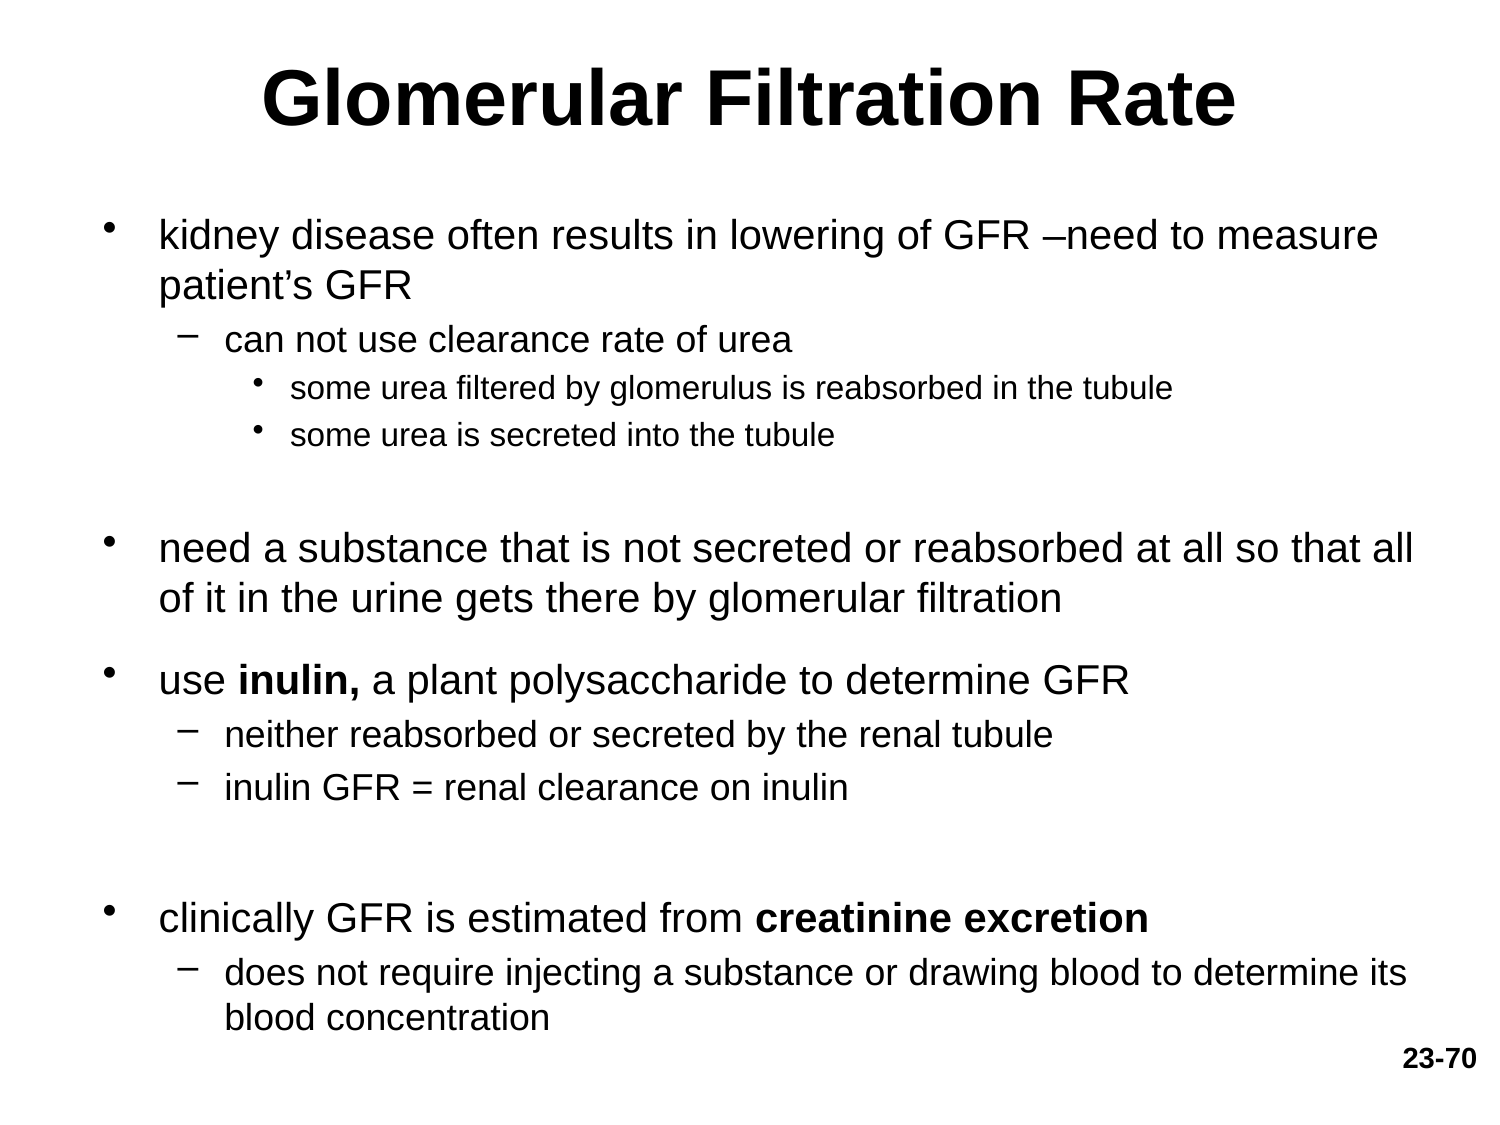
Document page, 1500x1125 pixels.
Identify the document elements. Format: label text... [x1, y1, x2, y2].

title Glomerular Filtration Rate [0, 0, 1500, 188]
slide_number 23-70 [1341, 1031, 1493, 1120]
list kidney disease often results in lowering of GFR –need to measure patient’s GFR can not use clearance rate of urea some urea filtered by glomerulus is reabsorbed in the tubule some urea is secreted into the tubule need a substance that is not secreted or reabsorbed at all so that all of it in the urine gets there by glomerular filtration use inulin, a plant polysaccharide to determine GFR neither reabsorbed or secreted by the renal tubule inulin GFR = renal clearance on inulin clinically GFR is estimated from creatinine excretion does not require injecting a substance or drawing blood to determine its blood concentration [87, 199, 1463, 1088]
